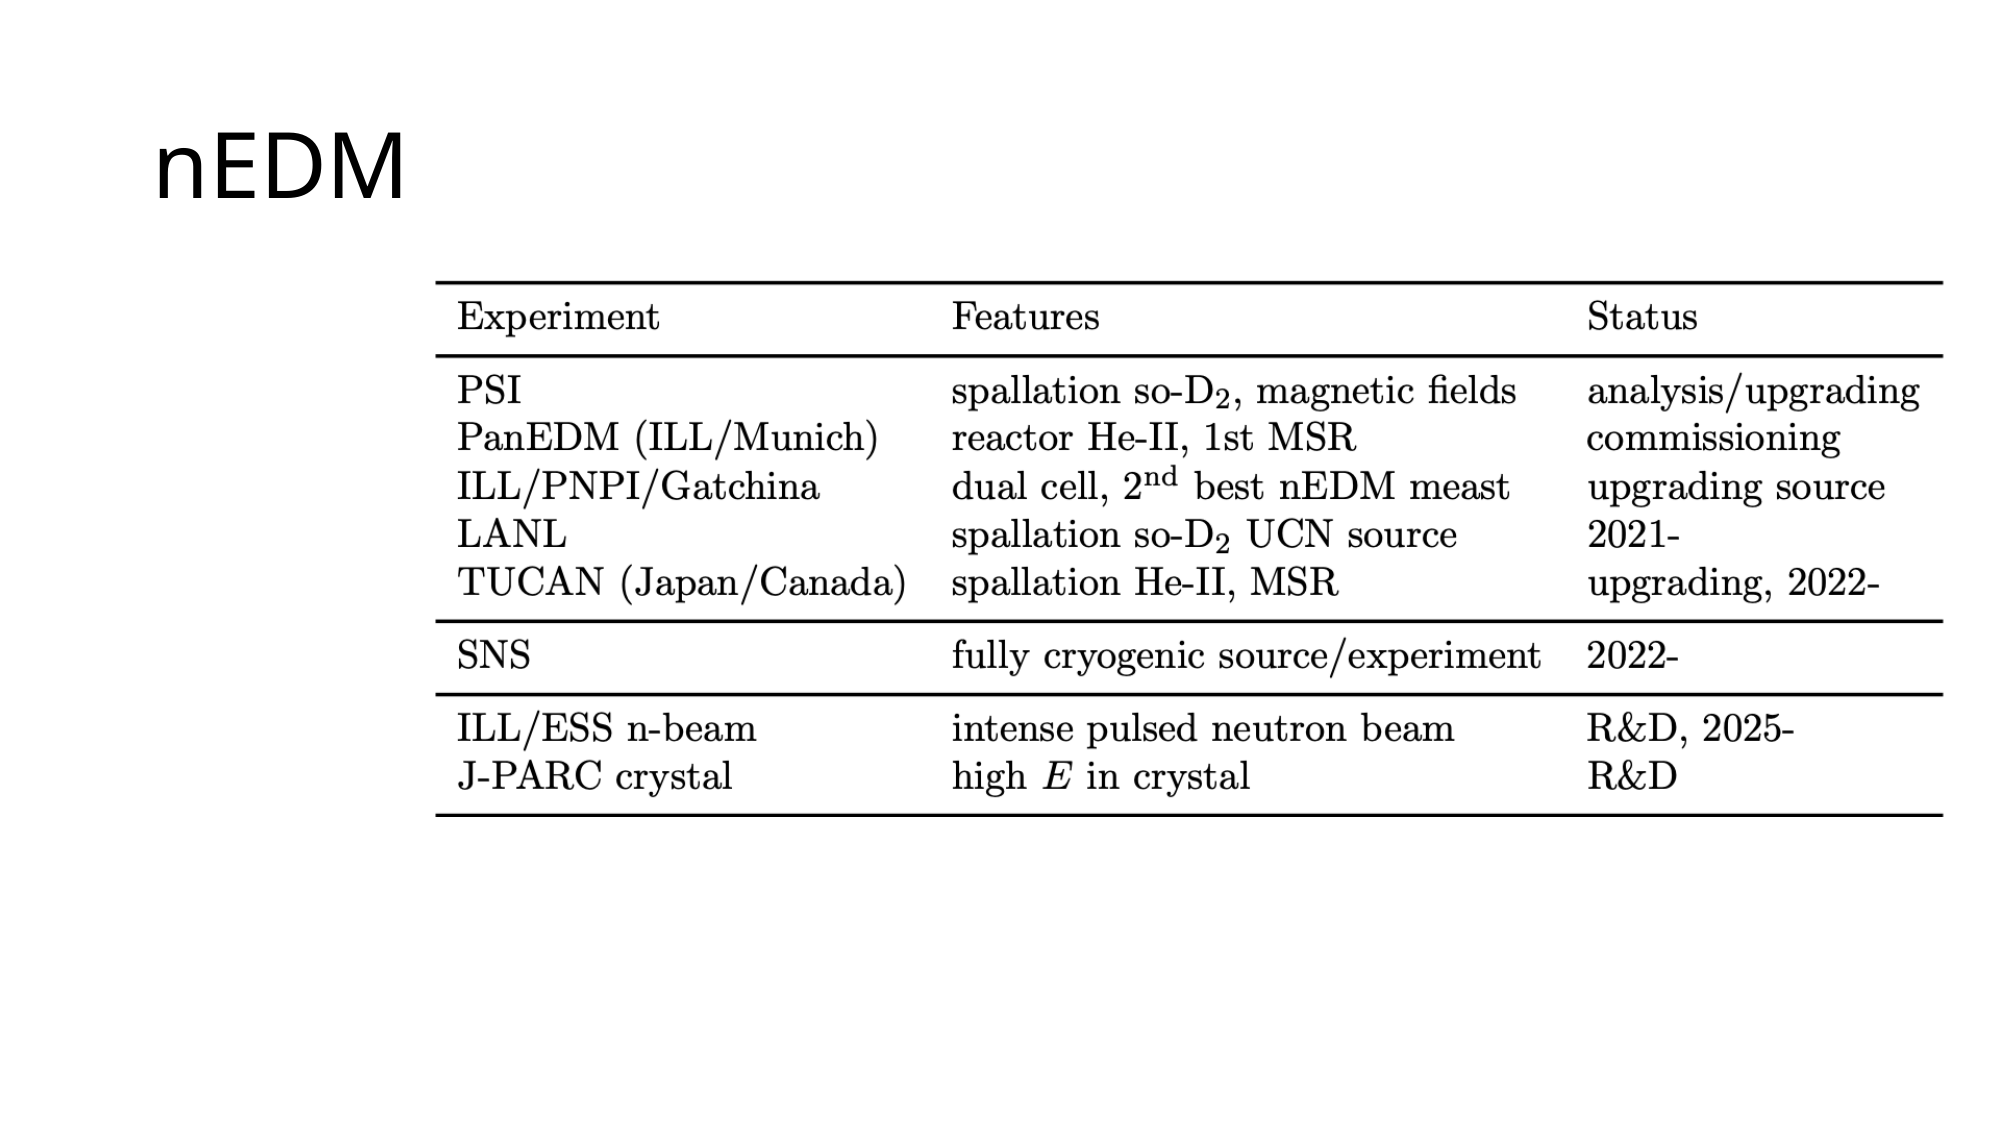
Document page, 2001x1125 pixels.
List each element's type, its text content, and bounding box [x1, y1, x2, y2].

picture [433, 277, 1952, 817]
title nEDM [137, 59, 1863, 278]
